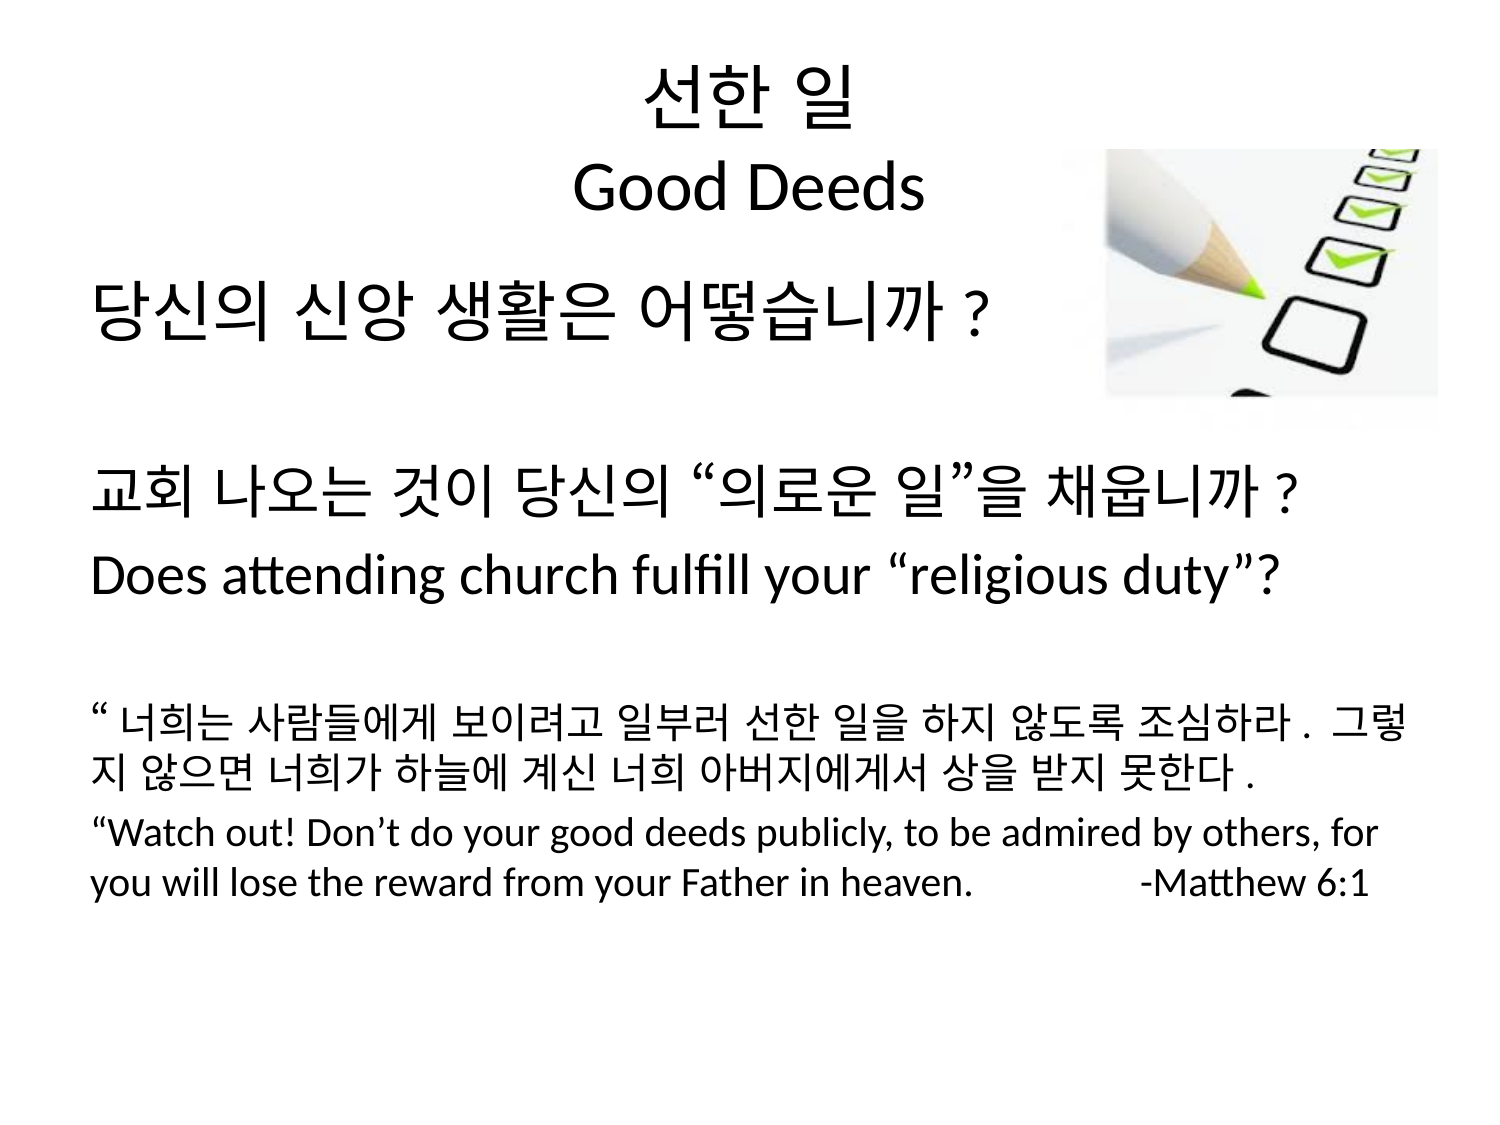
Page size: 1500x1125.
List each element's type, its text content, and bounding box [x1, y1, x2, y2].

title 선한 일 Good Deeds [75, 45, 1425, 233]
list 당신의 신앙 생활은 어떻습니까? 교회 나오는 것이 당신의 “의로운 일”을 채웁니까? Does attending church fulfill your “religious duty”? “너희는 사람들에게 보이려고 일부러 선한 일을 하지 않도록 조심하라. 그렇 지 않으면 너희가 하늘에 계신 너희 아버지에게서 상을 받지 못한다. “Watch out! Don’t do your good deeds publicly, to be admired by others, for you will lose the reward from your Father in heaven. -Matthew 6:1 [75, 262, 1425, 1005]
picture [1062, 149, 1438, 430]
